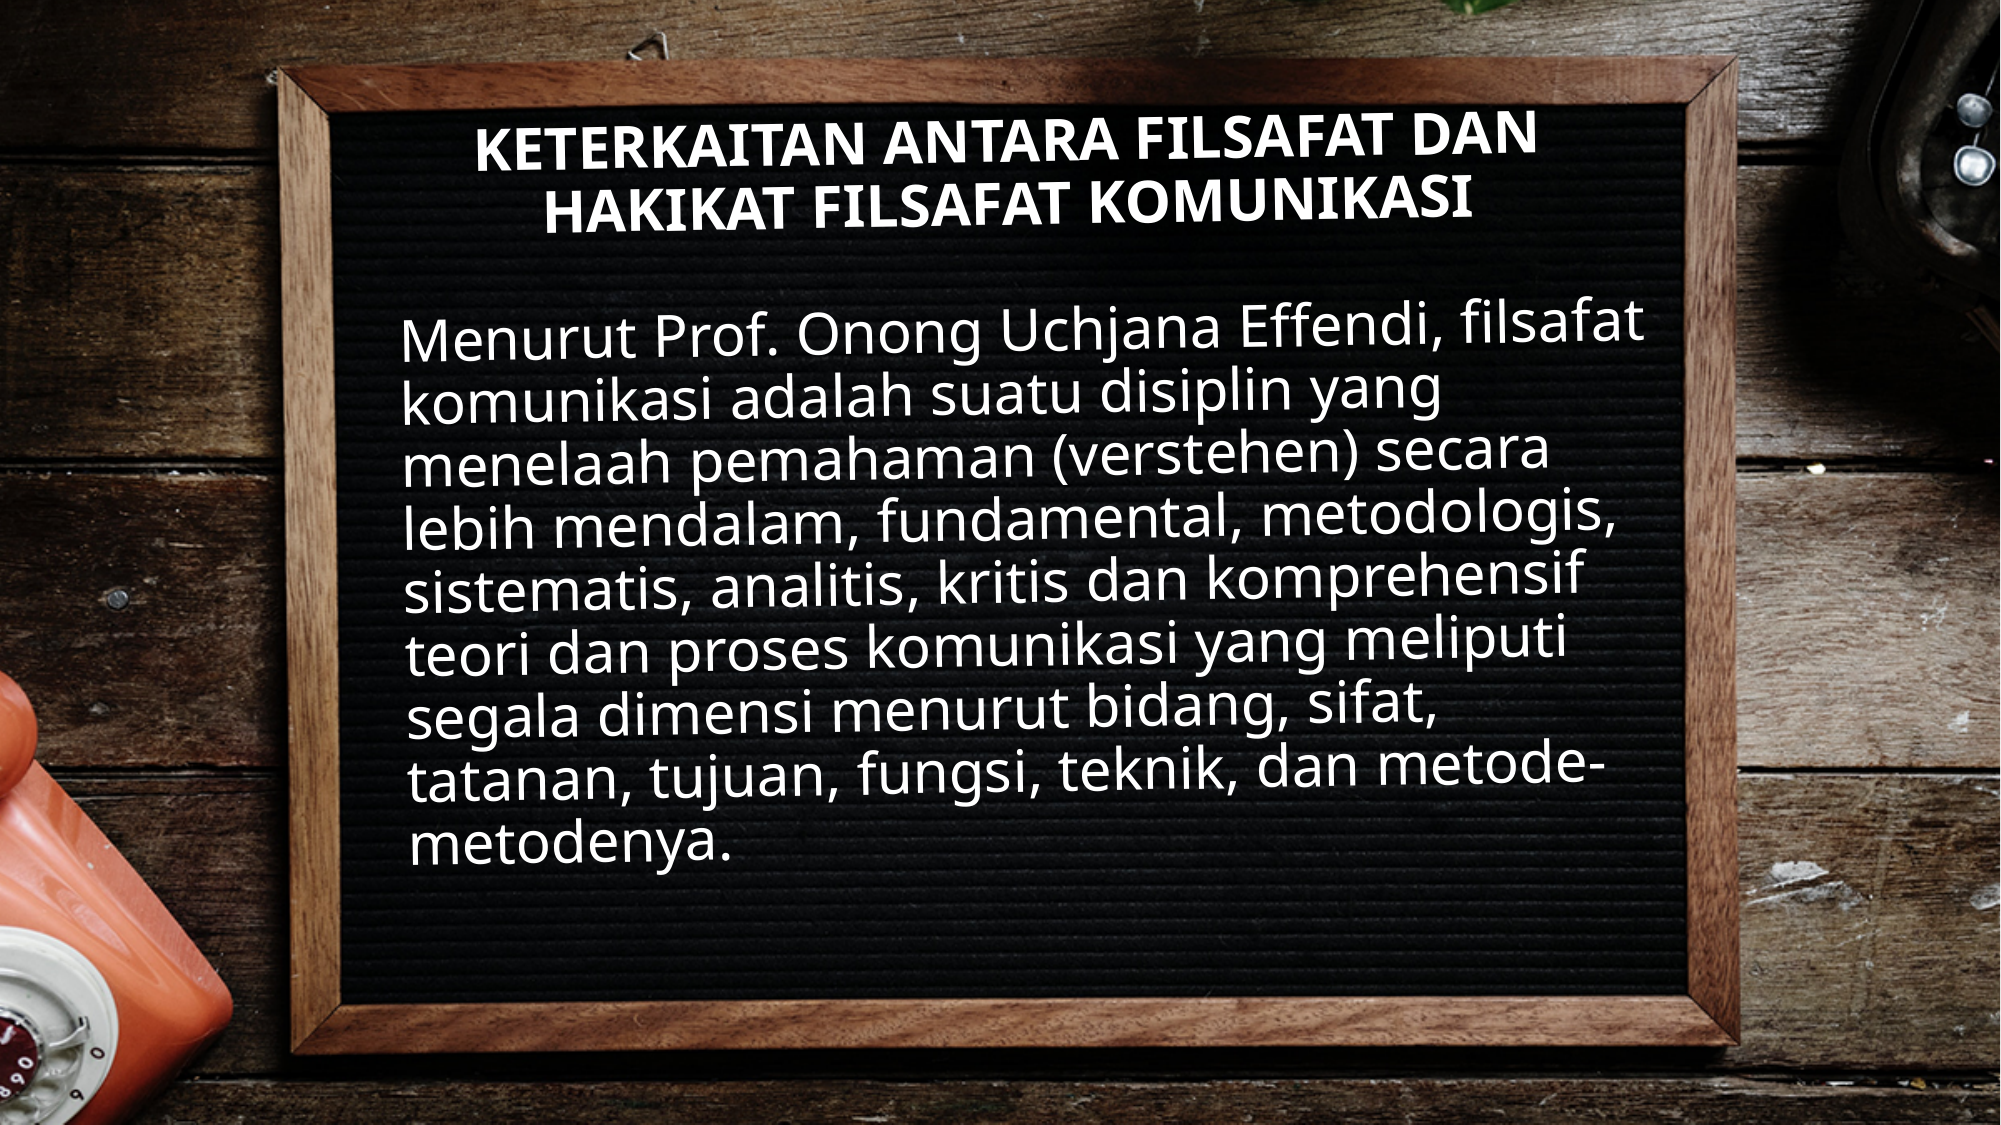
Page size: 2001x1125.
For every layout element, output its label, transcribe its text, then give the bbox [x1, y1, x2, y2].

list Menurut Prof. Onong Uchjana Effendi, filsafat komunikasi adalah suatu disiplin yang menelaah pemahaman (verstehen) secara lebih mendalam, funda­mental, metodologis, sistematis, analitis, kritis dan komprehensif teori dan proses komunikasi yang meliputi segala dimensi menurut bidang, sifat, tatanan, tujuan, fungsi, teknik, dan metode-metodenya. [346, 282, 1679, 932]
title KETERKAITAN ANTARA FILSAFAT DAN HAKIKAT FILSAFAT KOMUNIKASI [350, 101, 1665, 304]
picture [0, 0, 2001, 1125]
